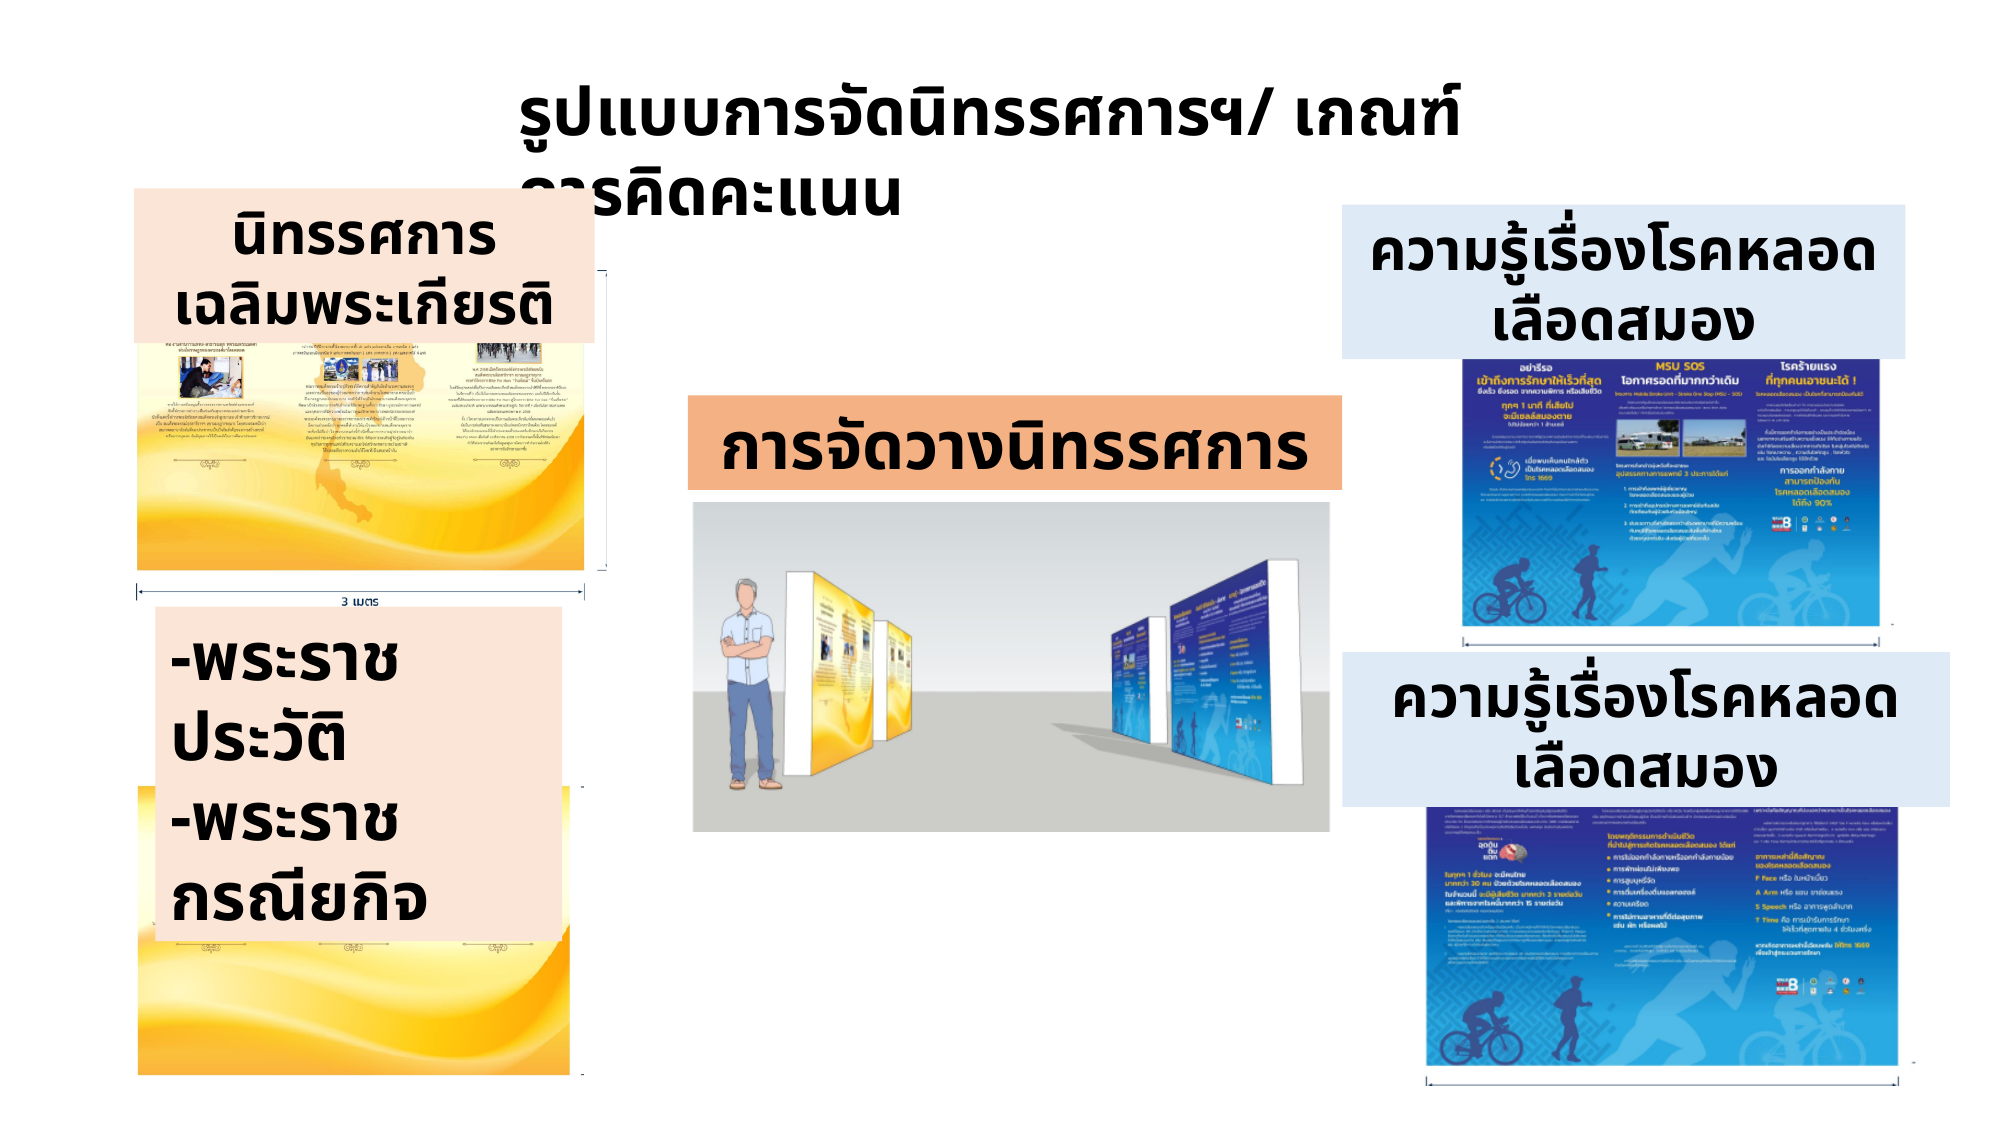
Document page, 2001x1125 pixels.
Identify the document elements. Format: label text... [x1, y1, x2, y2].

picture [1450, 317, 1894, 647]
text_box ความรู้เรื่องโรคหลอดเลือดสมอง [1343, 652, 1950, 807]
text_box ความรู้เรื่องโรคหลอดเลือดสมอง [1342, 204, 1906, 360]
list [122, 270, 607, 617]
text_box -พระราชประวัติ -พระราชกรณียกิจ [155, 617, 563, 770]
picture [667, 502, 1343, 832]
picture [134, 770, 584, 1086]
text_box รูปแบบการจัดนิทรรศการฯ/ เกณฑ์การคิดคะแนน [503, 61, 1497, 237]
text_box การจัดวางนิทรรศการ [687, 395, 1343, 490]
text_box นิทรรศการเฉลิมพระเกียรติ [134, 188, 595, 270]
picture [1416, 735, 1916, 1086]
